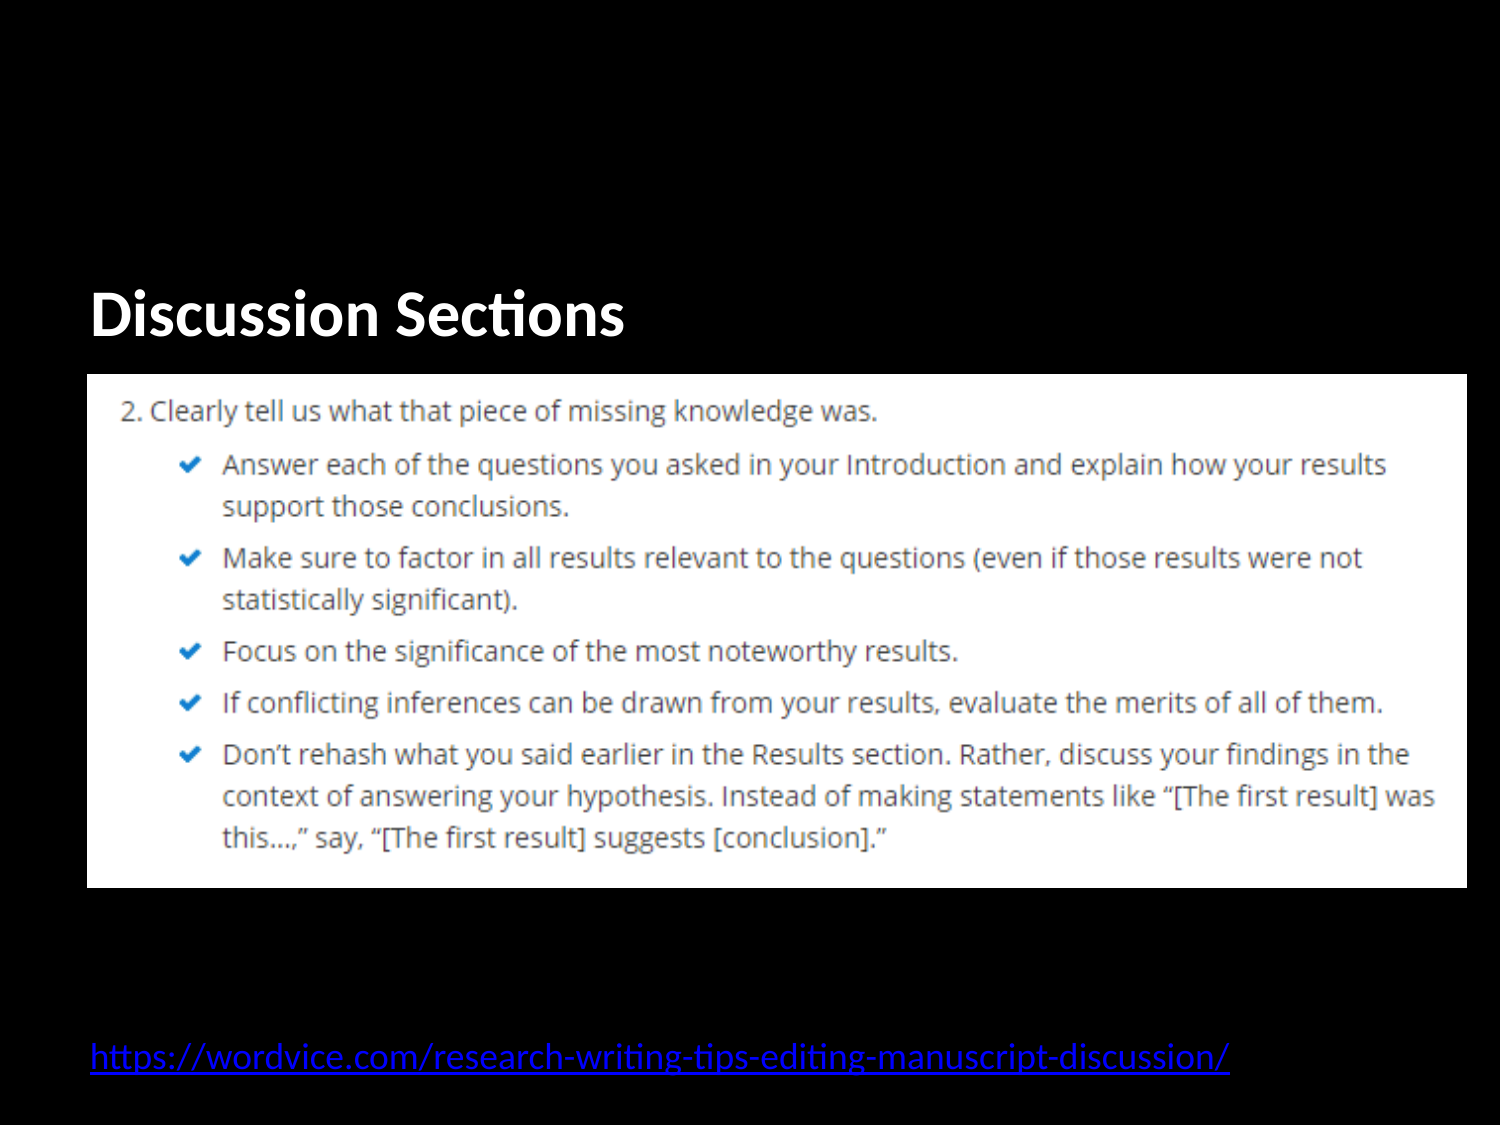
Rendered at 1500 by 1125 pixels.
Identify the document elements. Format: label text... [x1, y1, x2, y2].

picture [87, 374, 1467, 888]
list Discussion Sections [75, 262, 1425, 1005]
text_box https://wordvice.com/research-writing-tips-editing-manuscript-discussion/ [75, 1024, 1450, 1085]
